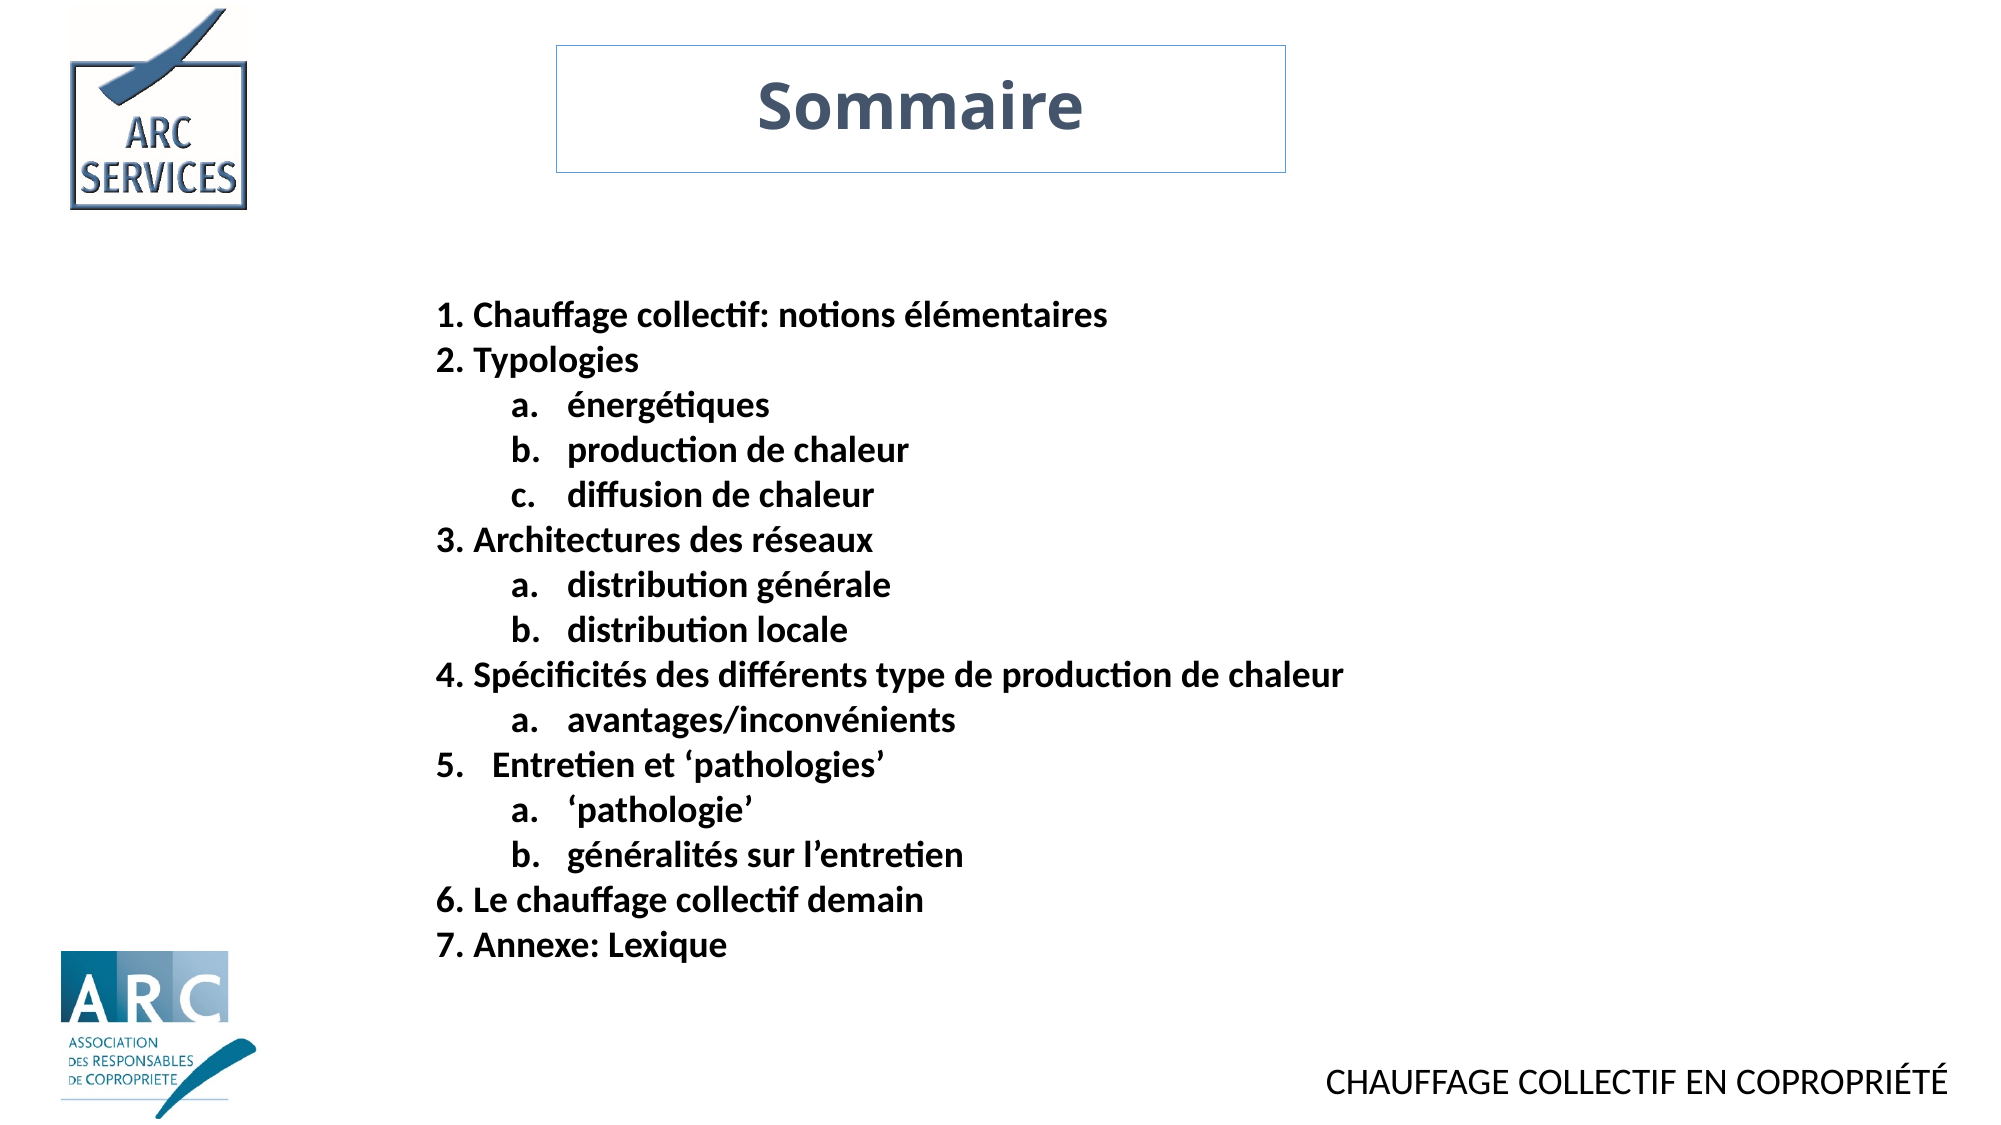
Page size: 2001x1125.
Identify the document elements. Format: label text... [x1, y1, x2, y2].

text_box Chauffage collectif en copropriété [1311, 1049, 1975, 1110]
picture [67, 4, 248, 214]
text_box Chauffage collectif: notions élémentaires Typologies énergétiques production de chaleur diffusion de chaleur Architectures des réseaux distribution générale distribution locale Spécificités des différents type de production de chaleur avantages/inconvénients Entretien et ‘pathologies’ ‘pathologie’ généralités sur l’entretien Le chauffage collectif demain Annexe: Lexique [346, 192, 1717, 1125]
picture [57, 951, 258, 1119]
title Sommaire [556, 45, 1286, 173]
